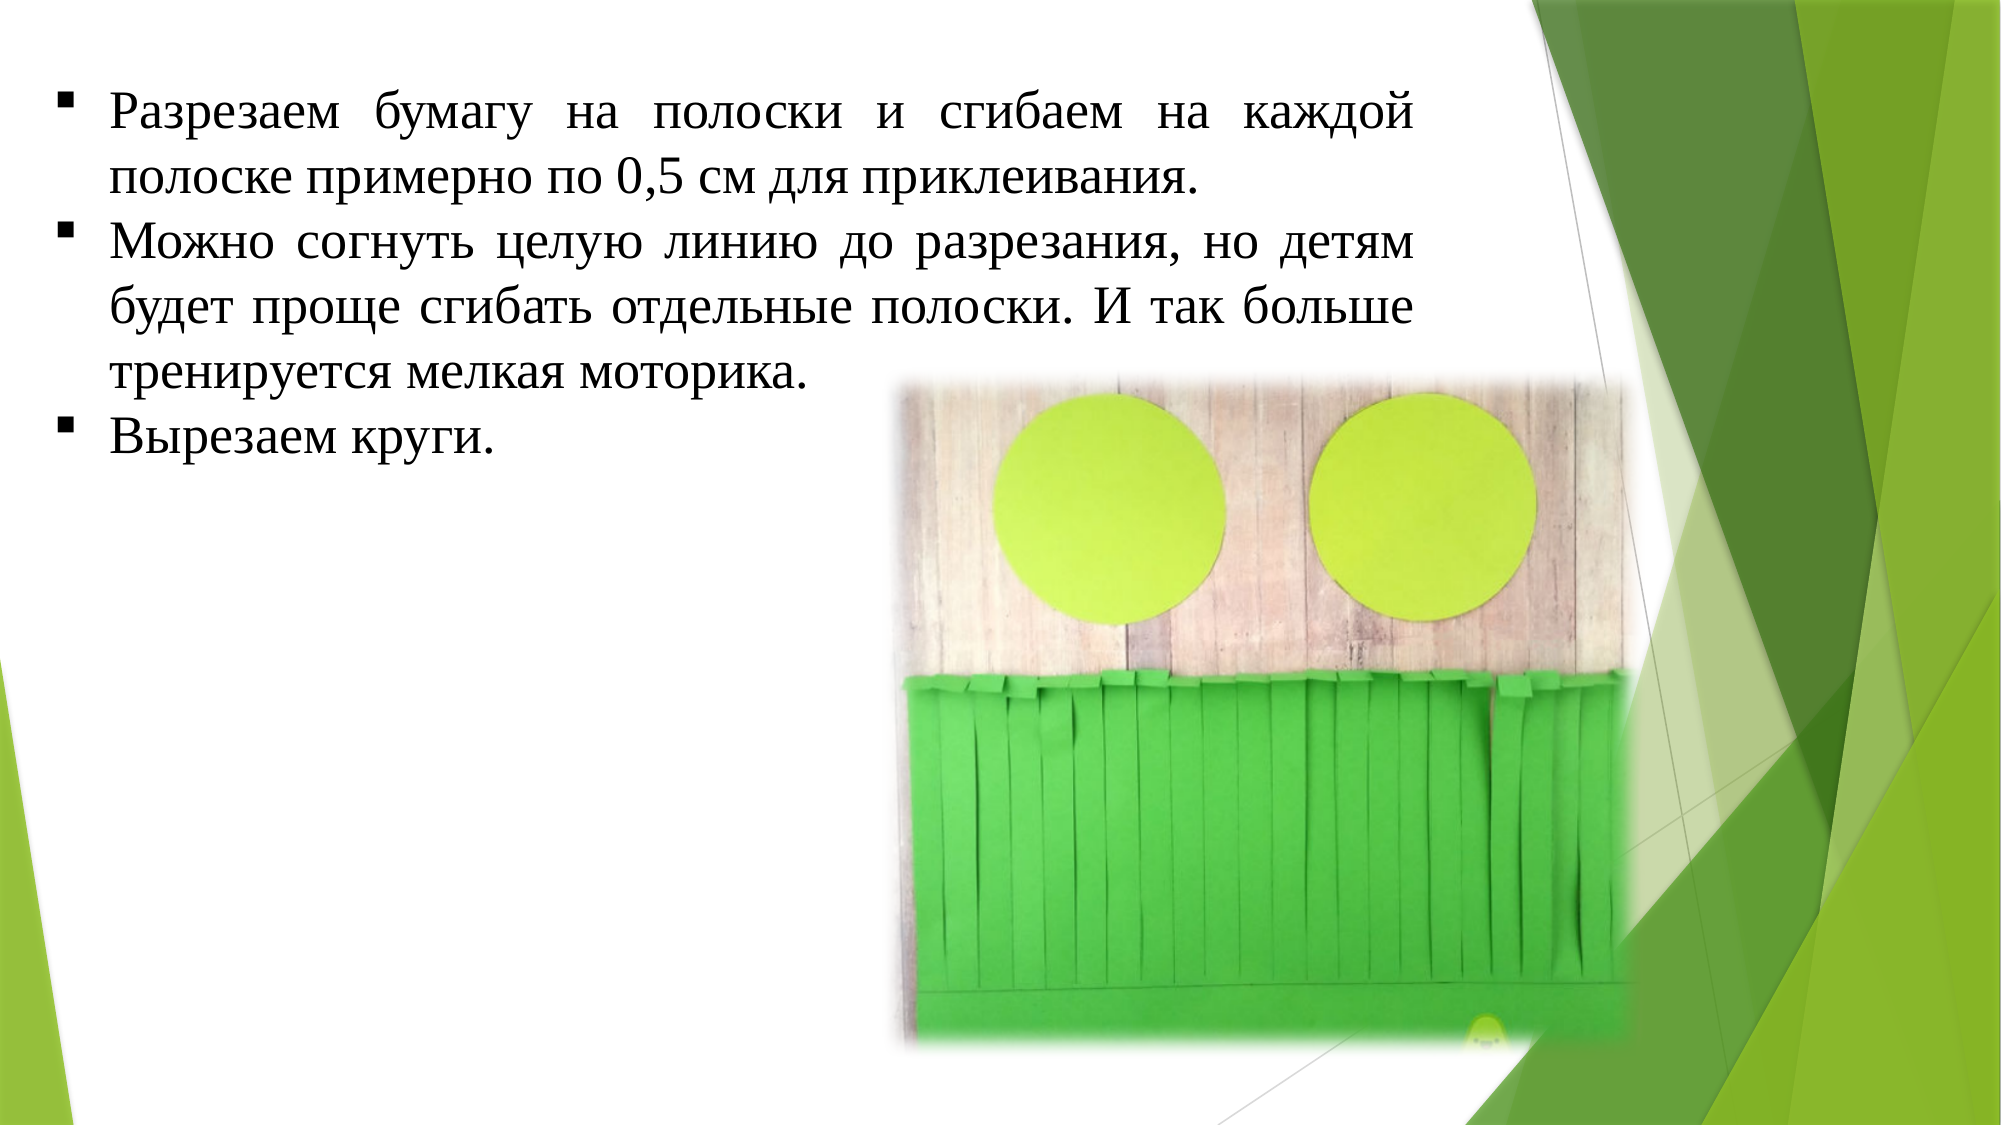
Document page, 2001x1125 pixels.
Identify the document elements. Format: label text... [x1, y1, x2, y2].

text_box Разрезаем бумагу на полоски и сгибаем на каждой полоске примерно по 0,5 см для приклеивания. Можно согнуть целую линию до разрезания, но детям будет проще сгибать отдельные полоски. И так больше тренируется мелкая моторика. Вырезаем круги. [38, 66, 1431, 472]
picture [882, 366, 1645, 1059]
